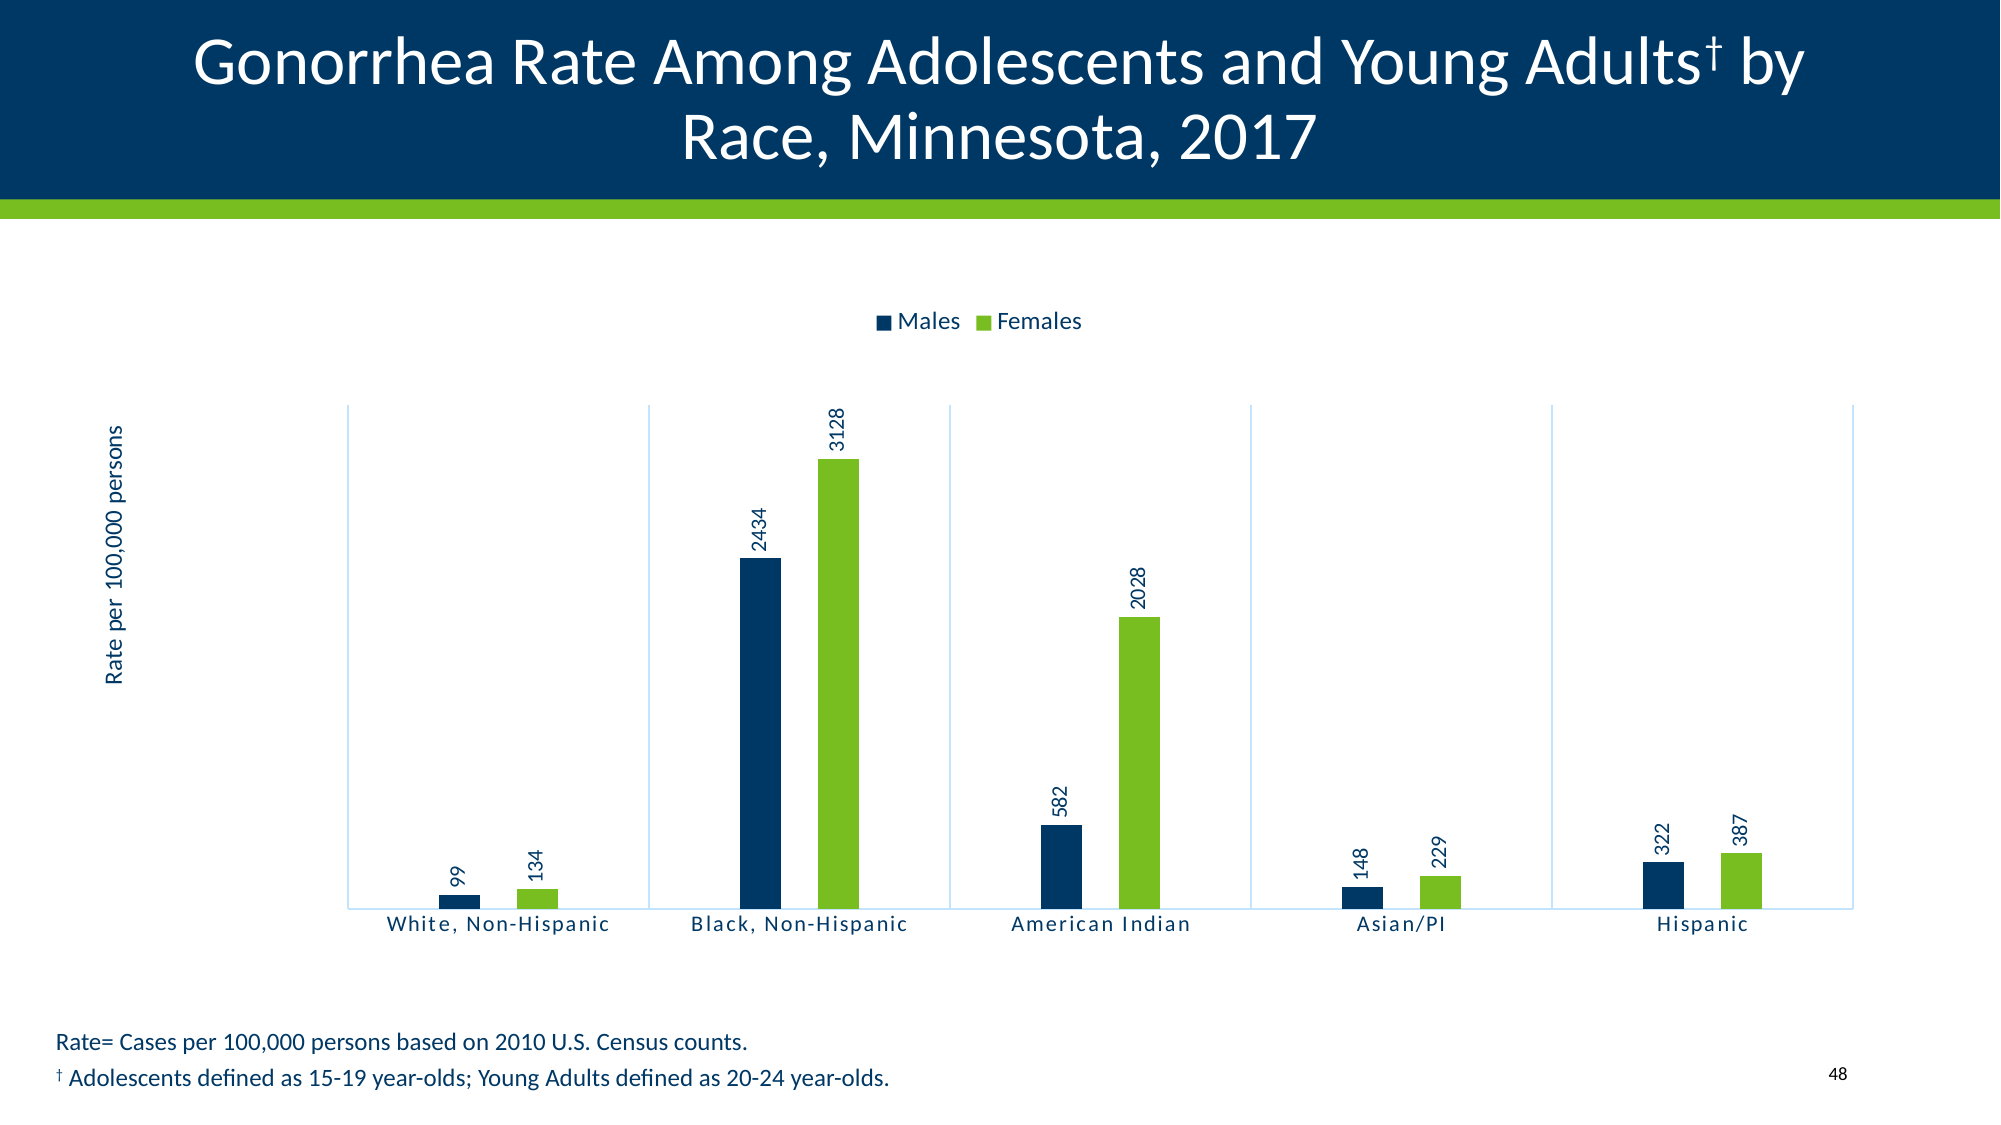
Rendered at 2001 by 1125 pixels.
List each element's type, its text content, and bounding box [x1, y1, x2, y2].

title Gonorrhea Rate Among Adolescents and Young Adults† by Race, Minnesota, 2017 [137, 24, 1863, 175]
slide_number 48 [1622, 1049, 1863, 1103]
text_box Rate= Cases per 100,000 persons based on 2010 U.S. Census counts. † Adolescents defined as 15-19 year-olds; Young Adults defined as 20-24 year-olds. [41, 1016, 1092, 1107]
chart [79, 293, 1879, 1049]
